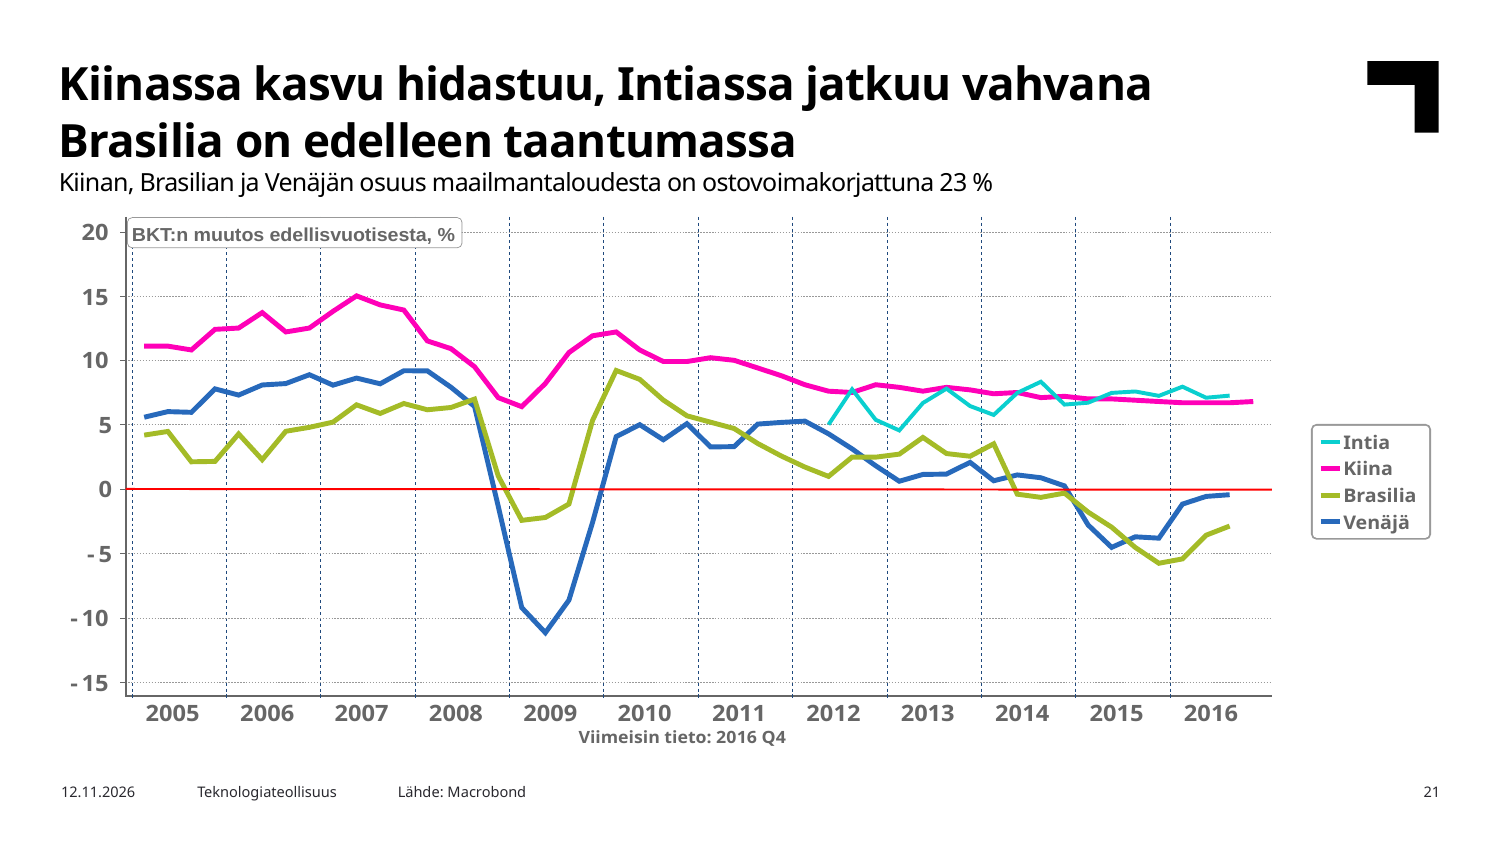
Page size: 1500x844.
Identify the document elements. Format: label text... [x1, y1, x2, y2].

footer Teknologiateollisuus [182, 775, 382, 803]
list Lähde: Macrobond [382, 775, 871, 803]
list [62, 208, 1440, 760]
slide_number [46, 775, 182, 803]
slide_number 21 [1313, 775, 1456, 803]
list Kiinassa kasvu hidastuu, Intiassa jatkuu vahvana Brasilia on edelleen taantumassa Kiinan, Brasilian ja Venäjän osuus maailmantaloudesta on ostovoimakorjattuna 23 % [41, 46, 1353, 153]
